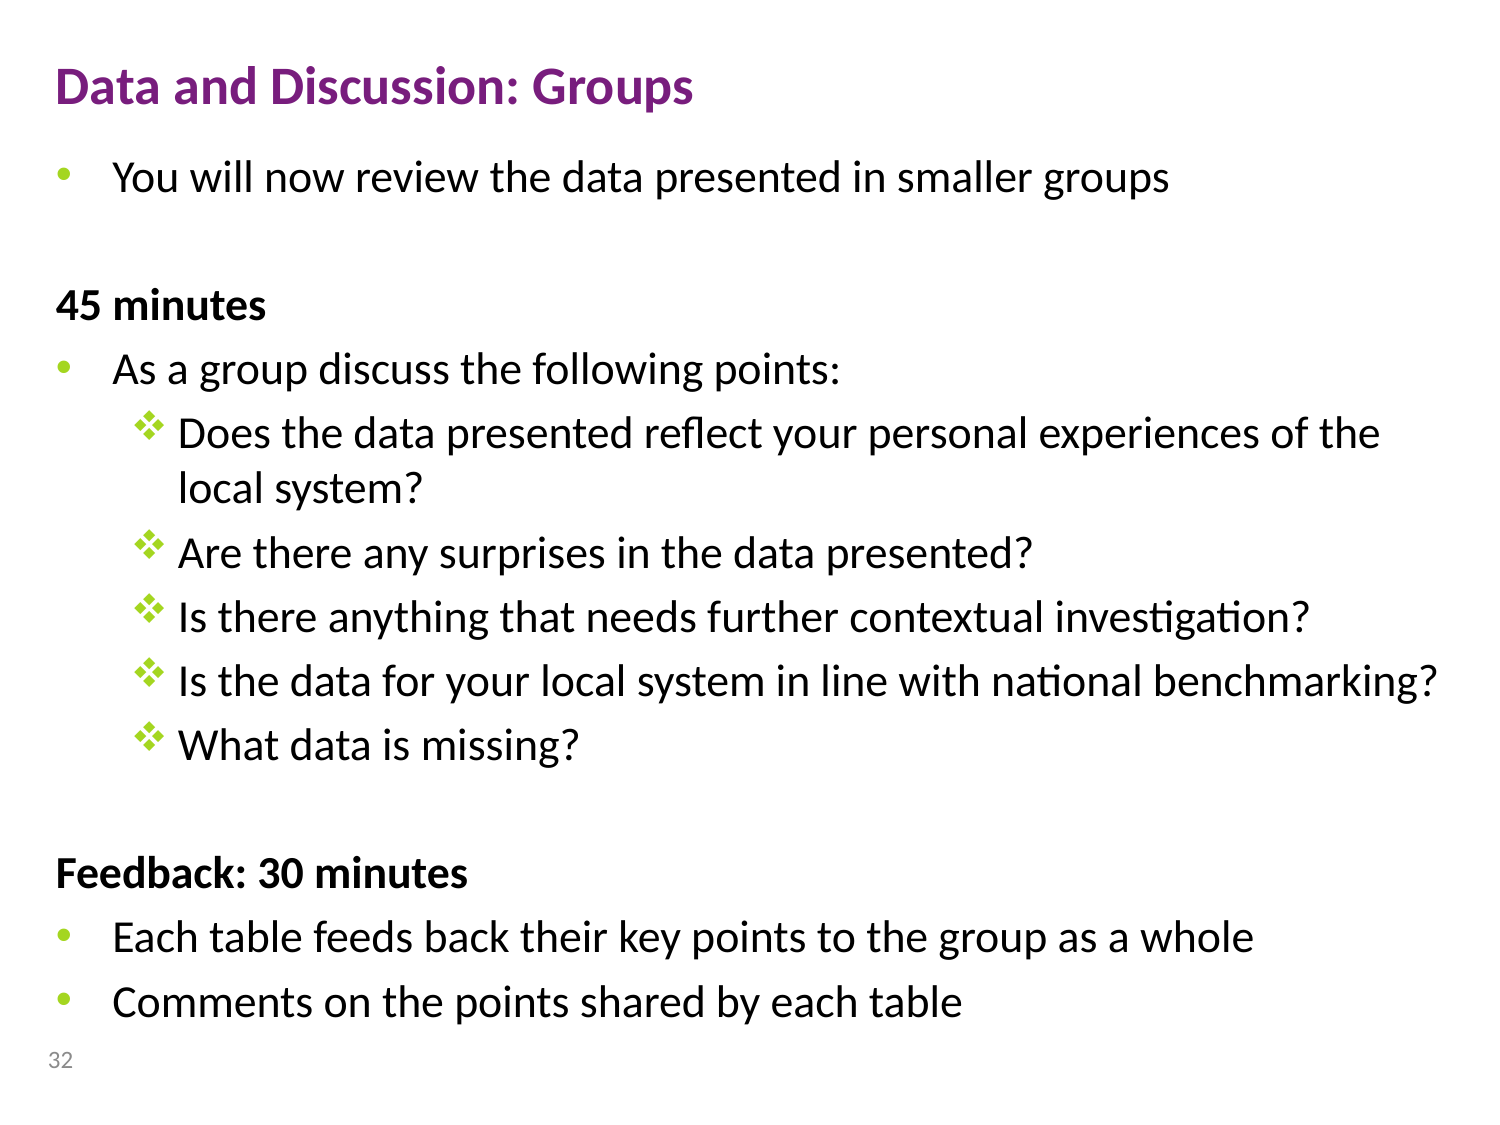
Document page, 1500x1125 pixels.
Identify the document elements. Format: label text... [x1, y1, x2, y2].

list Data and Discussion: Groups [41, 42, 1164, 138]
text_box You will now review the data presented in smaller groups 45 minutes As a group discuss the following points: Does the data presented reflect your personal experiences of the local system? Are there any surprises in the data presented? Is there anything that needs further contextual investigation? Is the data for your local system in line with national benchmarking? What data is missing? Feedback: 30 minutes Each table feeds back their key points to the group as a whole Comments on the points shared by each table [41, 139, 1459, 1065]
